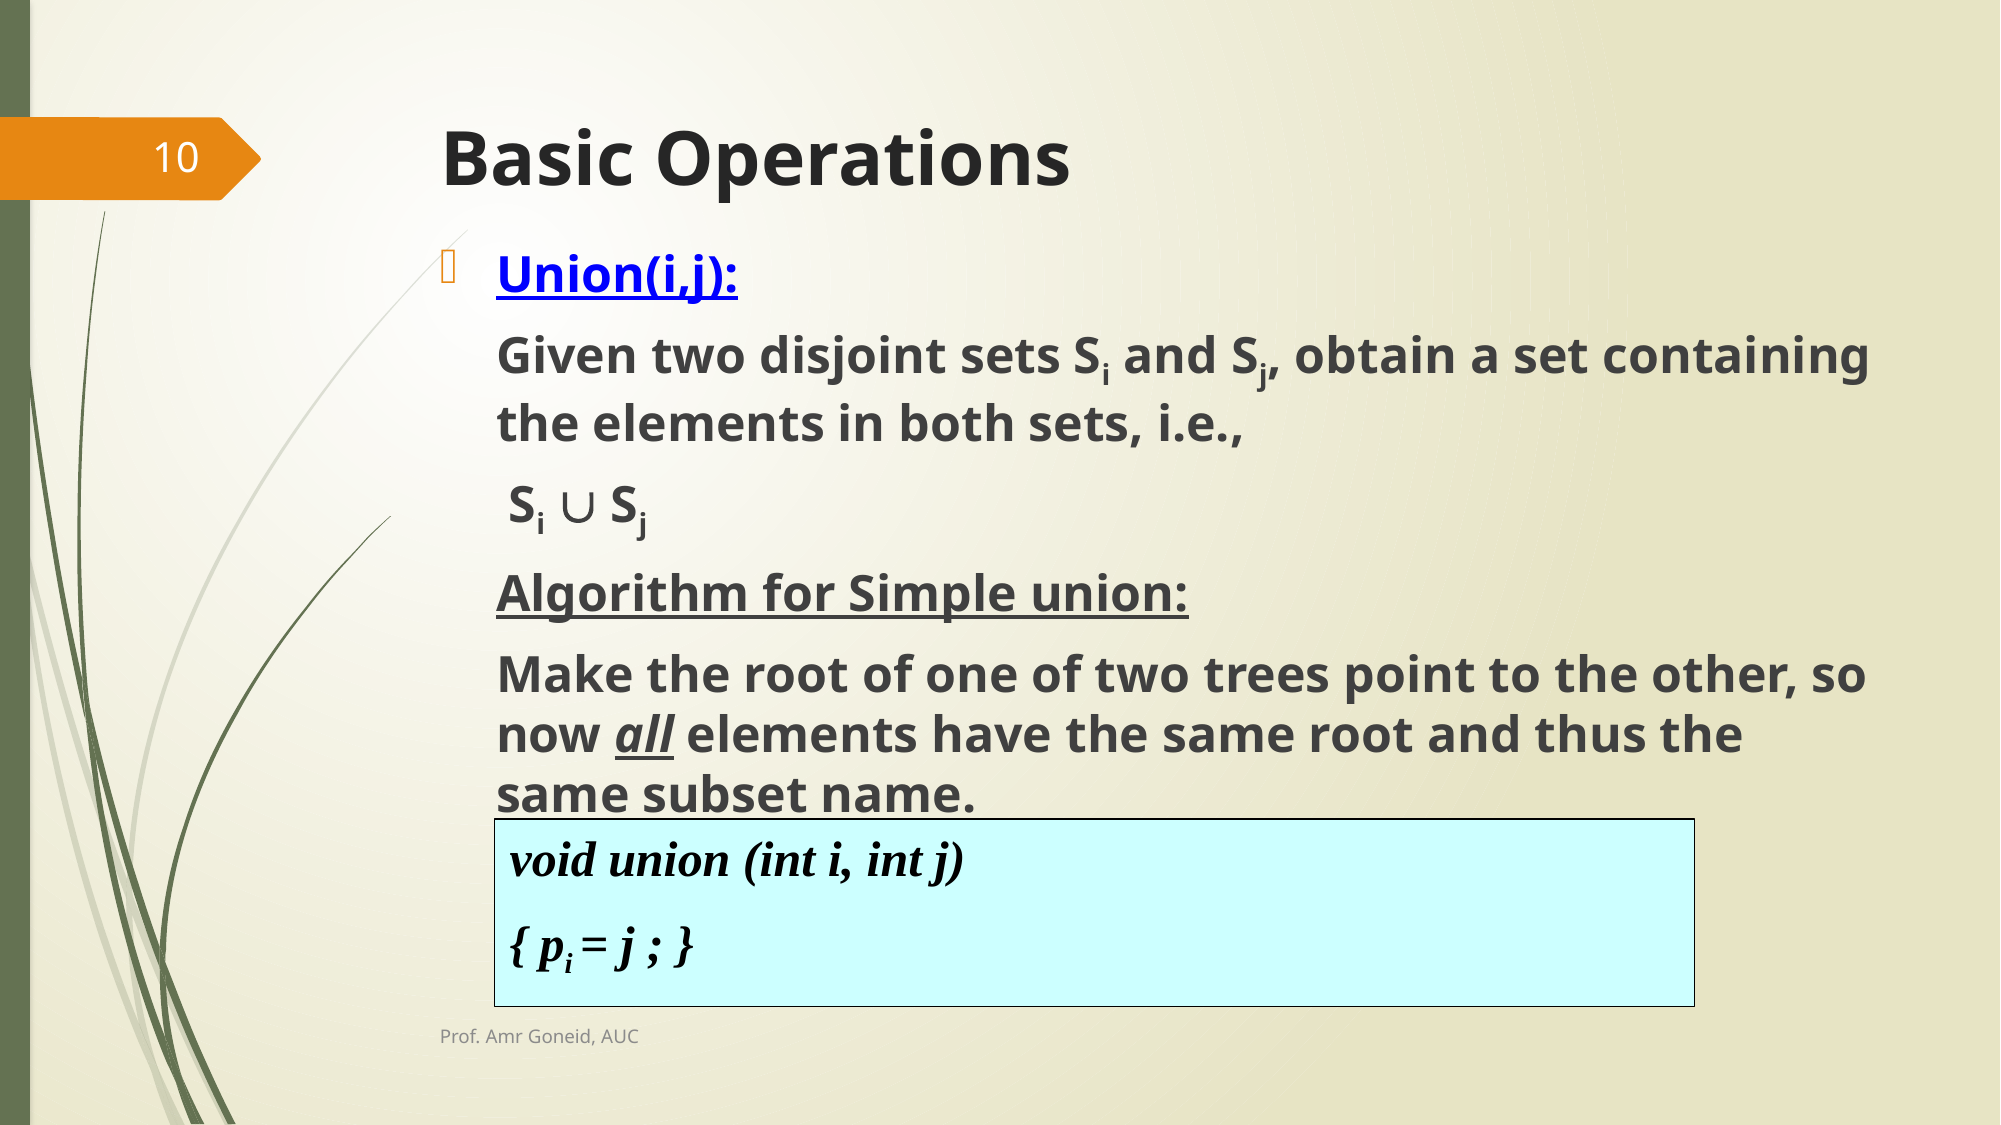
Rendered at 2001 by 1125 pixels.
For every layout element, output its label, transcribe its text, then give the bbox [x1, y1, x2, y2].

title Basic Operations [425, 102, 1888, 234]
footer Prof. Amr Goneid, AUC [424, 1006, 1675, 1067]
slide_number 10 [87, 129, 216, 190]
list Union(i,j): Given two disjoint sets Si and Sj, obtain a set containing the elements in both sets, i.e., Si  Sj Algorithm for Simple union: Make the root of one of two trees point to the other, so now all elements have the same root and thus the same subset name. [424, 234, 1888, 1007]
text_box void union (int i, int j) { pi = j ; } [494, 819, 1695, 1007]
